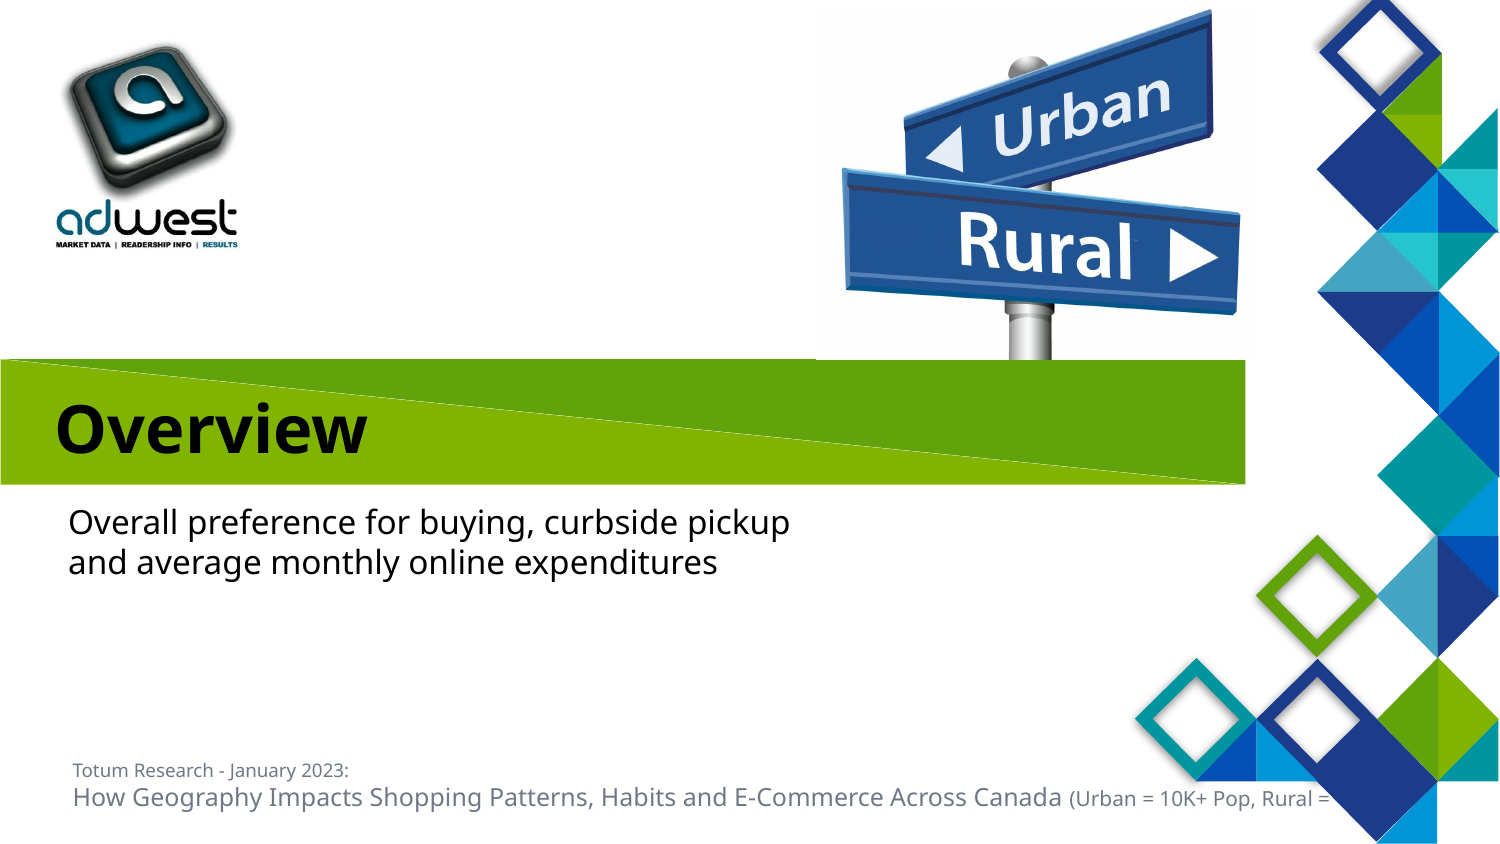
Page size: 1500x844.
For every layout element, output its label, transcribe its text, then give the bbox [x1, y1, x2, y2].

picture [816, 5, 1257, 360]
picture [53, 39, 240, 251]
subtitle Overall preference for buying, curbside pickup and average monthly online expenditures [53, 486, 1242, 561]
title Overview [39, 372, 1438, 467]
